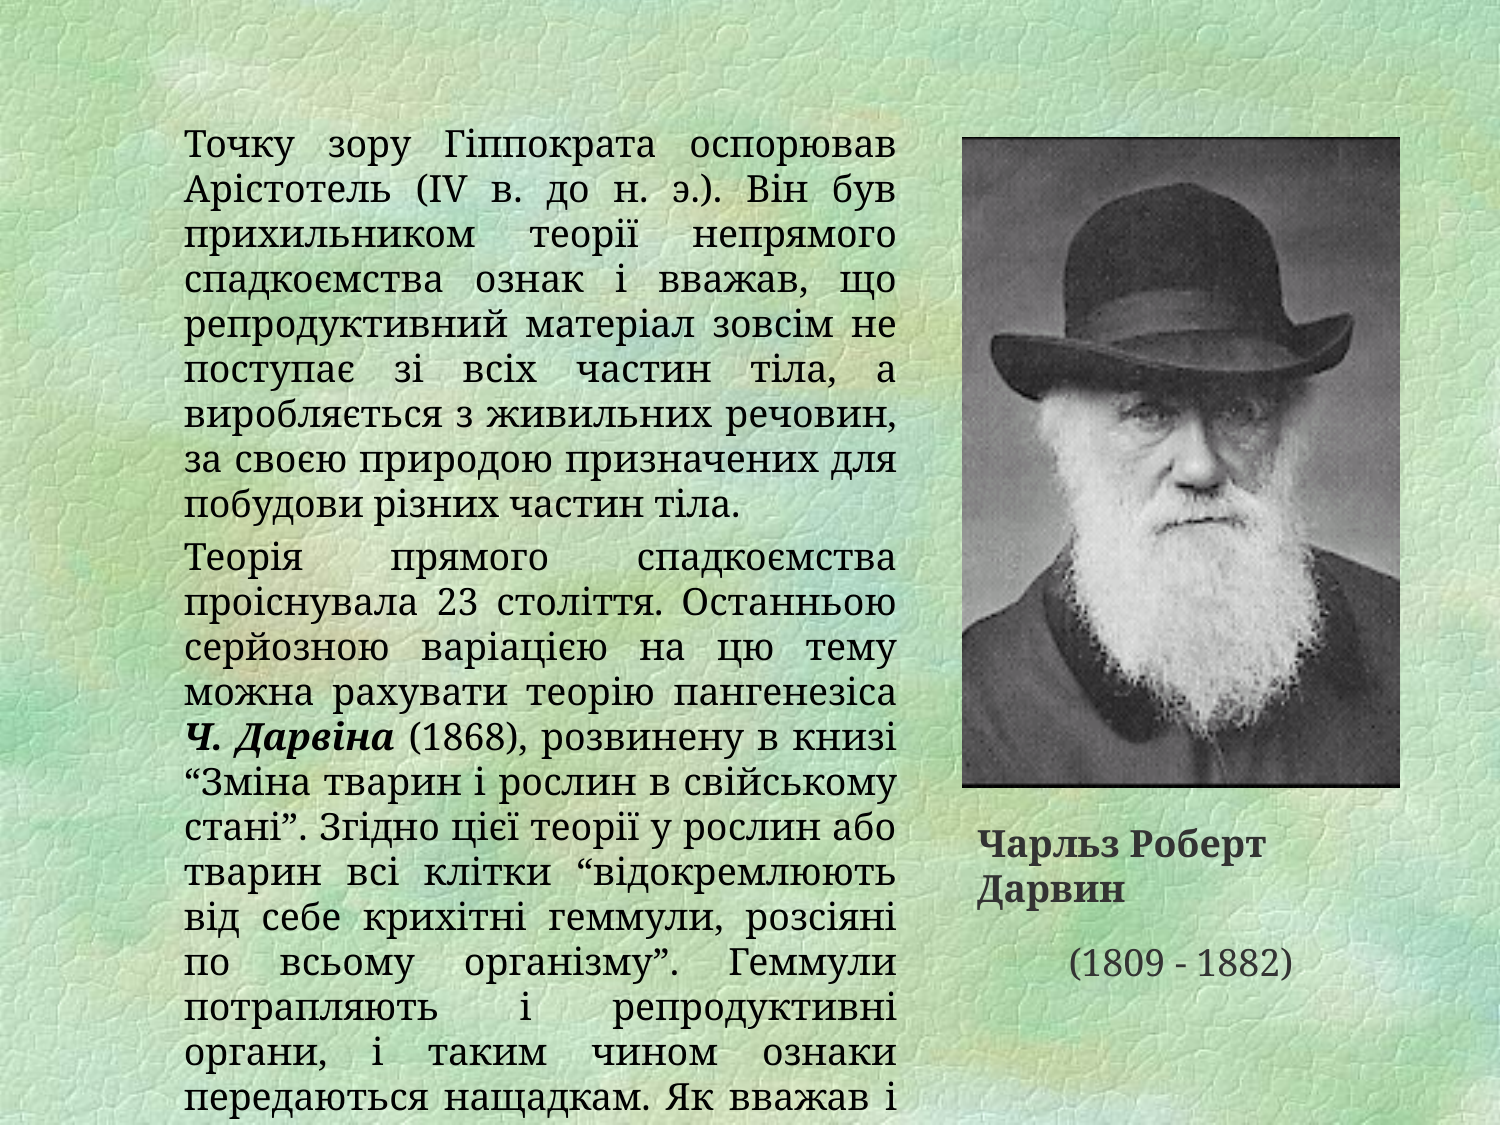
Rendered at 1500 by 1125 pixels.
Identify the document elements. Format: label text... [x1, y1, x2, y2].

picture [0, 0, 1500, 1125]
list Точку зору Гіппократа оспорював Арістотель (IV в. до н. э.). Він був прихильником теорії непрямого спадкоємства ознак і вважав, що репродуктивний матеріал зовсім не поступає зі всіх частин тіла, а виробляється з живильних речовин, за своєю природою призначених для побудови різних частин тіла. Теорія прямого спадкоємства проіснувала 23 століття. Останньою серйозною варіацією на цю тему можна рахувати теорію пангенезіса Ч. Дарвіна (1868), розвинену в книзі “Зміна тварин і рослин в свійському стані”. Згідно цієї теорії у рослин або тварин всі клітки “відокремлюють від себе крихітні геммули, розсіяні по всьому організму”. Геммули потрапляють і репродуктивні органи, і таким чином ознаки передаються нащадкам. Як вважав і сам Ч. Дарвін, ця теорія вельми нагадувала погляди Гіппократа. [112, 112, 913, 1026]
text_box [962, 137, 1401, 788]
text_box Чарльз Роберт Дарвин (1809 - 1882) [962, 812, 1400, 992]
